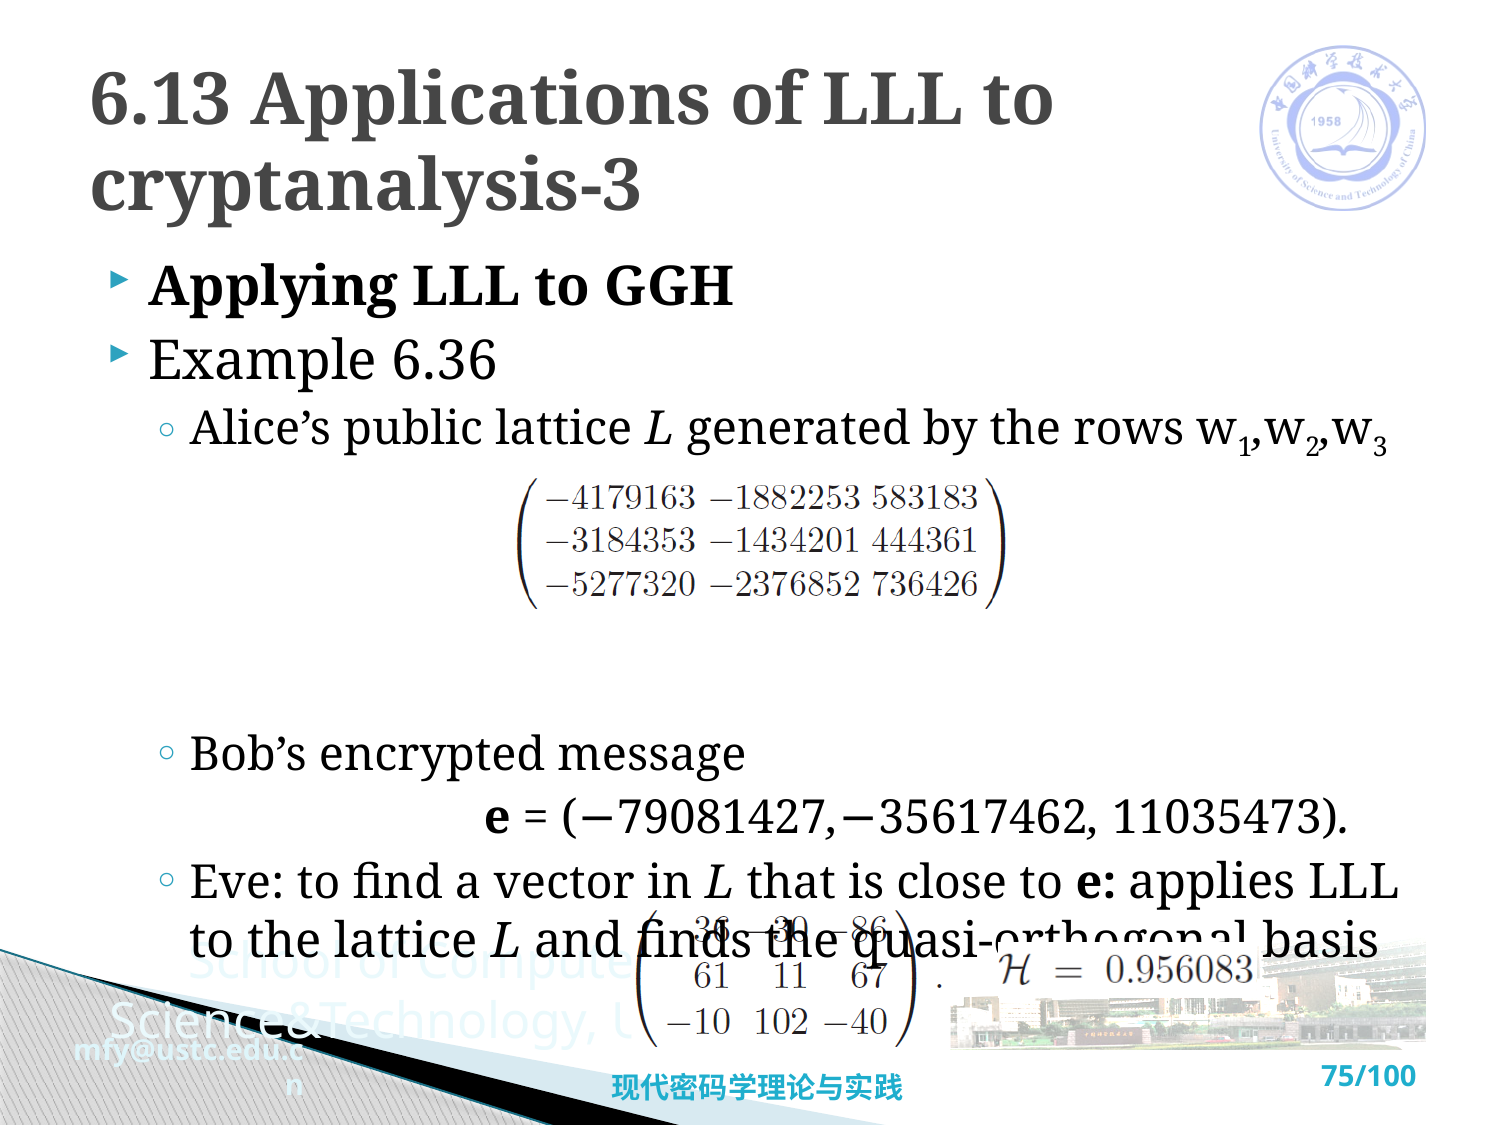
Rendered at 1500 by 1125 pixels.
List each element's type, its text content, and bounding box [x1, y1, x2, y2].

picture [997, 942, 1258, 998]
title 6.13 Applications of LLL to cryptanalysis-3 [75, 45, 1425, 233]
list Applying LLL to GGH Example 6.36 Alice’s public lattice L generated by the rows w1,w2,w3 Bob’s encrypted message e = (−79081427,−35617462, 11035473). Eve: to find a vector in L that is close to e: applies LLL to the lattice L and finds the quasi-orthogonal basis [75, 243, 1425, 986]
picture [631, 893, 951, 1056]
picture [513, 467, 1008, 617]
